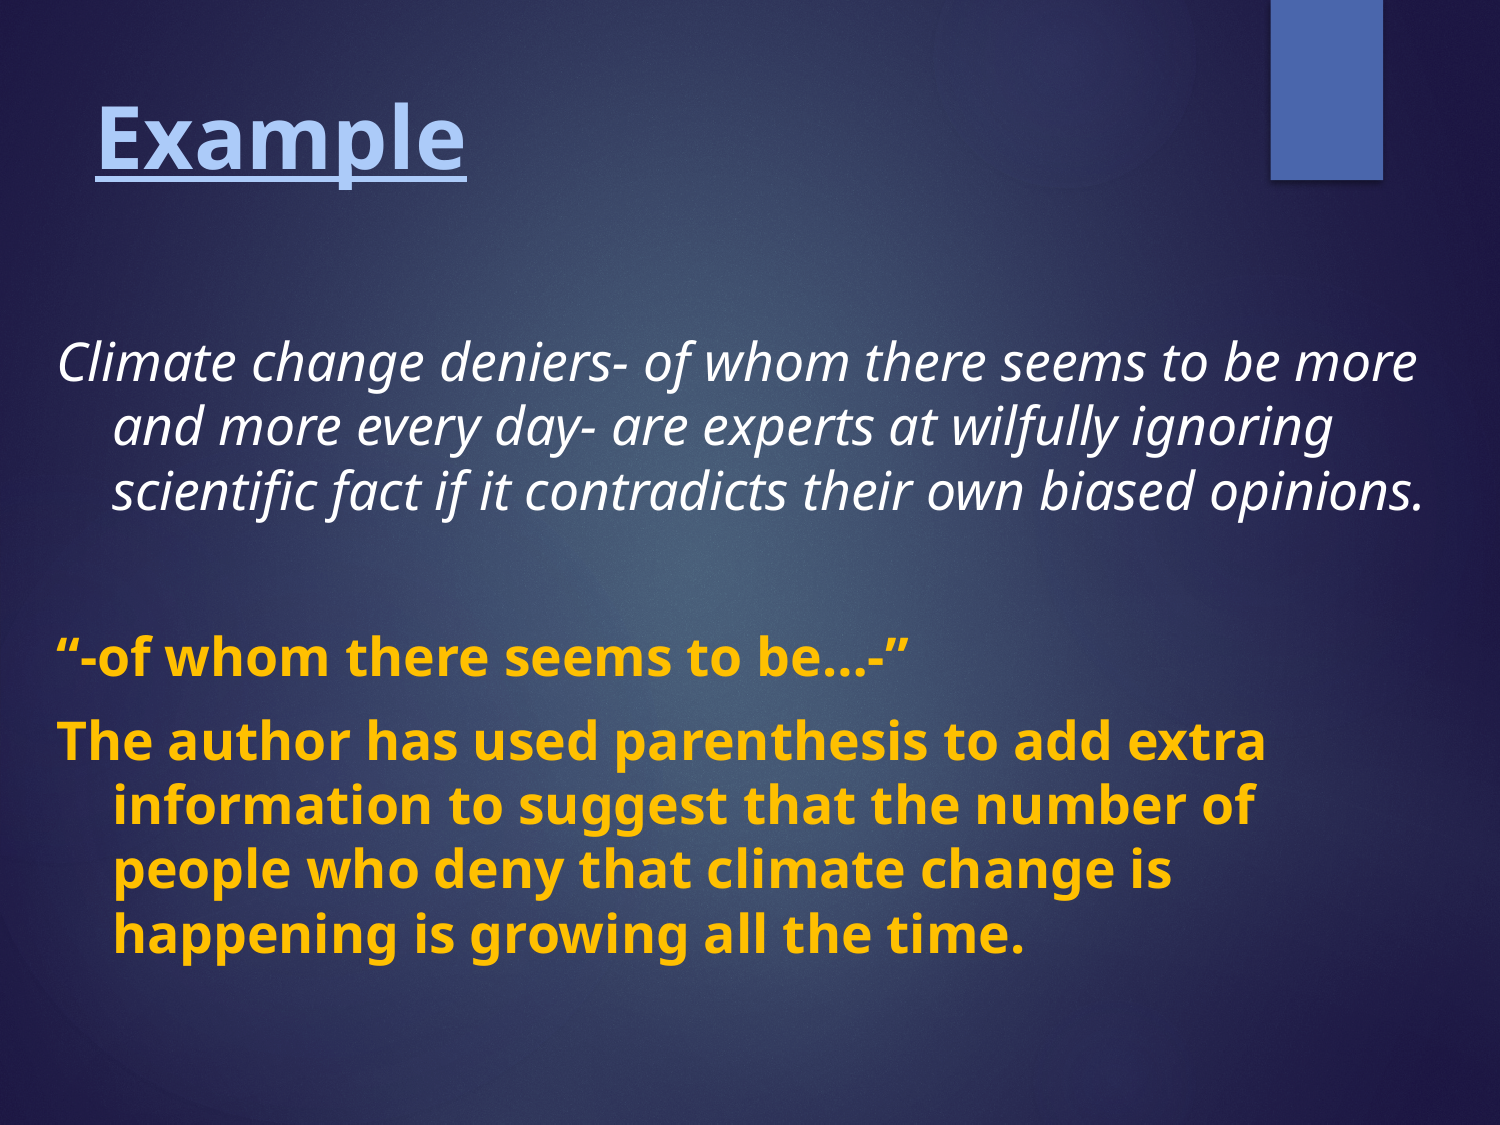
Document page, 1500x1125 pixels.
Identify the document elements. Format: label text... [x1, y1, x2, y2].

title Example [79, 74, 1237, 255]
list Climate change deniers- of whom there seems to be more and more every day- are experts at wilfully ignoring scientific fact if it contradicts their own biased opinions. “-of whom there seems to be…-” The author has used parenthesis to add extra information to suggest that the number of people who deny that climate change is happening is growing all the time. [41, 255, 1447, 1035]
